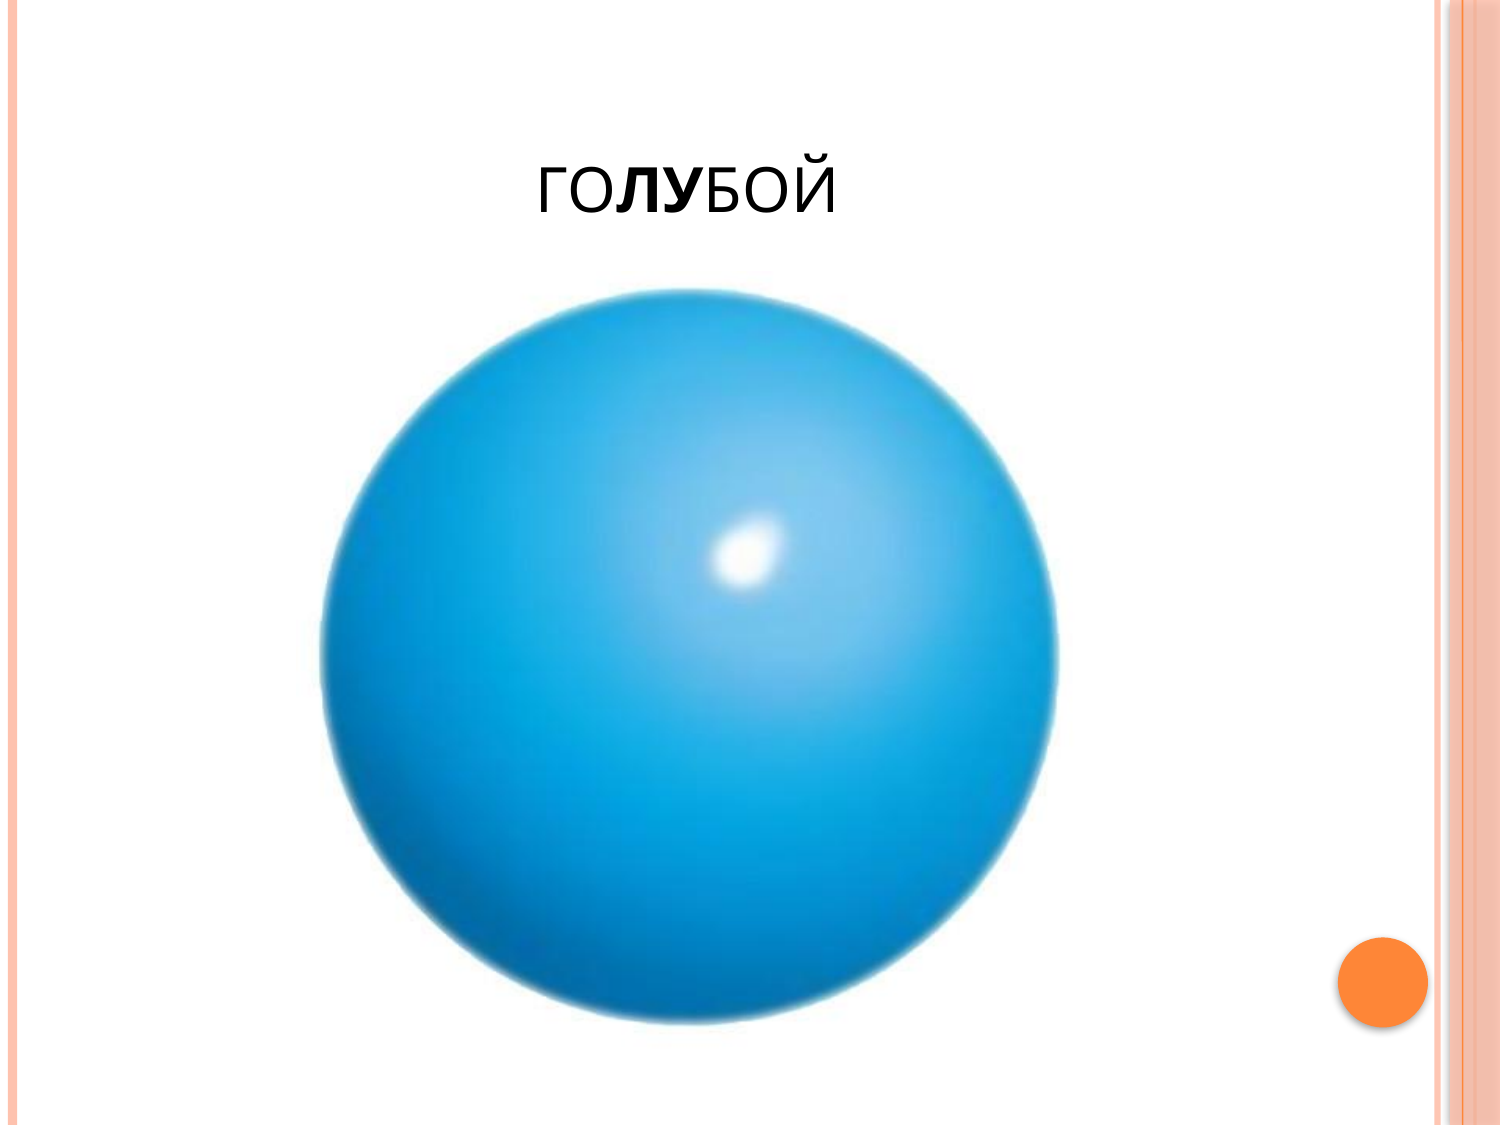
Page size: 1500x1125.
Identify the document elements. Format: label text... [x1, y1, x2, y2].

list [296, 271, 1079, 1054]
title голубой [75, 45, 1300, 233]
